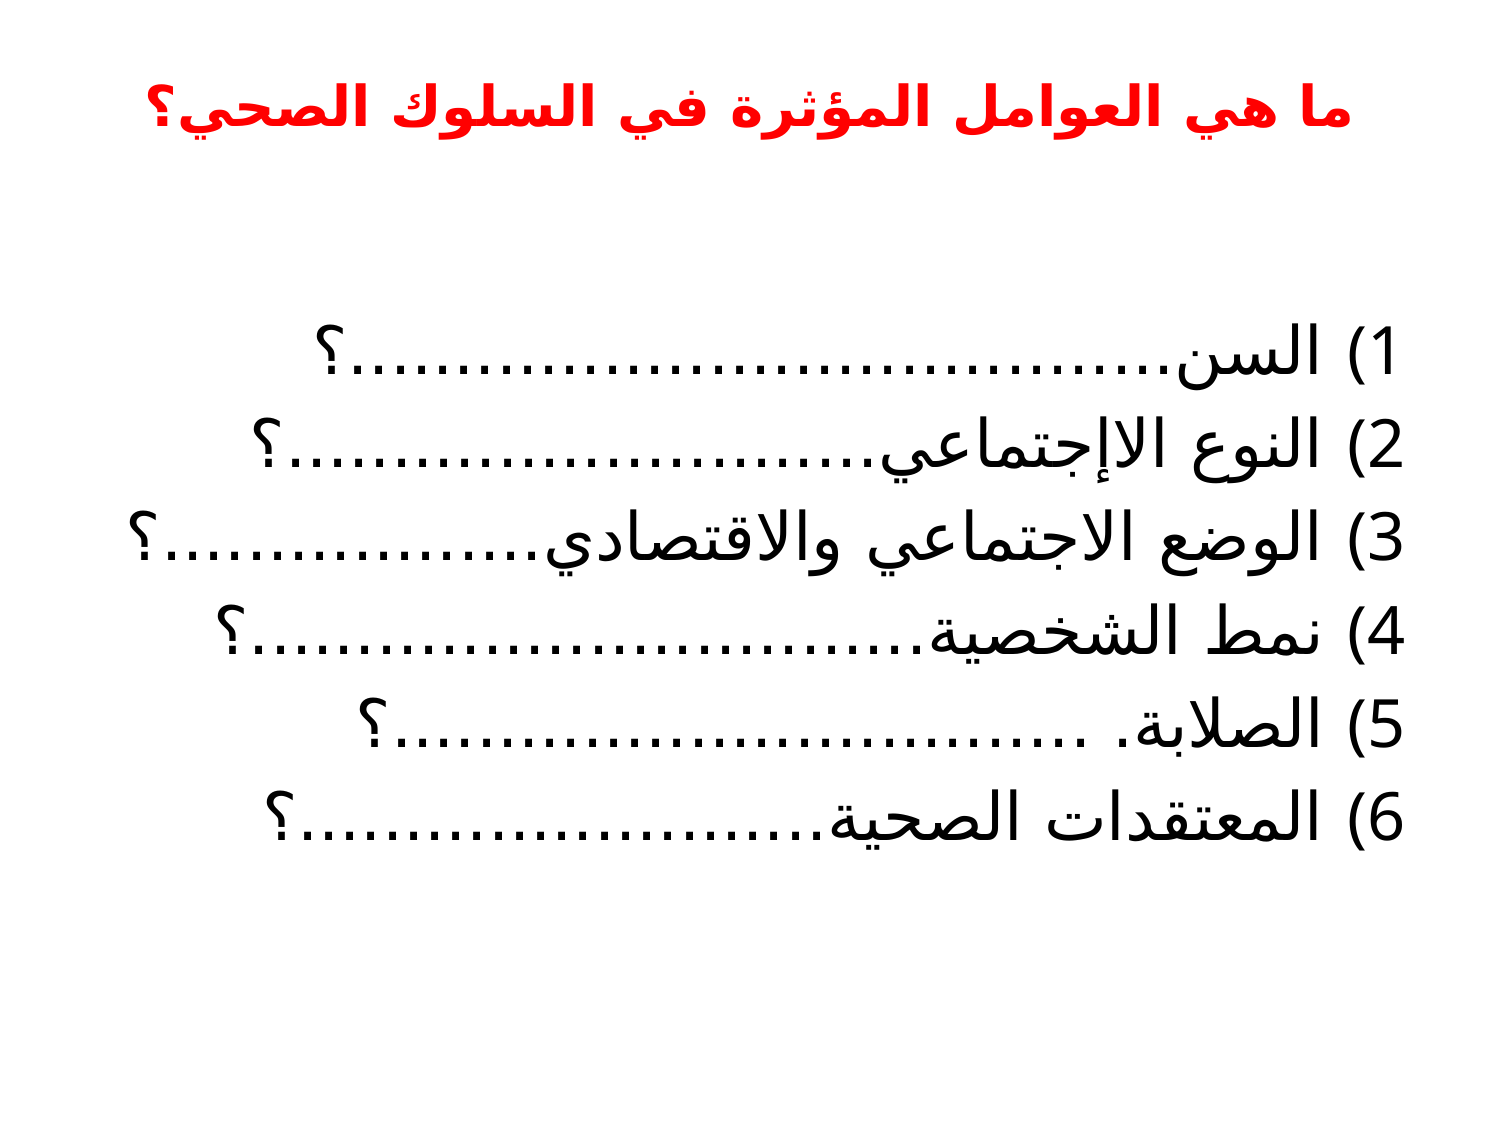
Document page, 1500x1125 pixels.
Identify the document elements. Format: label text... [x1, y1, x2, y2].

title ما هي العوامل المؤثرة في السلوك الصحي؟ [75, 45, 1425, 163]
list السن.......................................؟ النوع الاإجتماعي............................؟ الوضع الاجتماعي والاقتصادي..................؟ نمط الشخصية................................؟ الصلابة. .................................؟ المعتقدات الصحية.........................؟ [75, 299, 1425, 1005]
